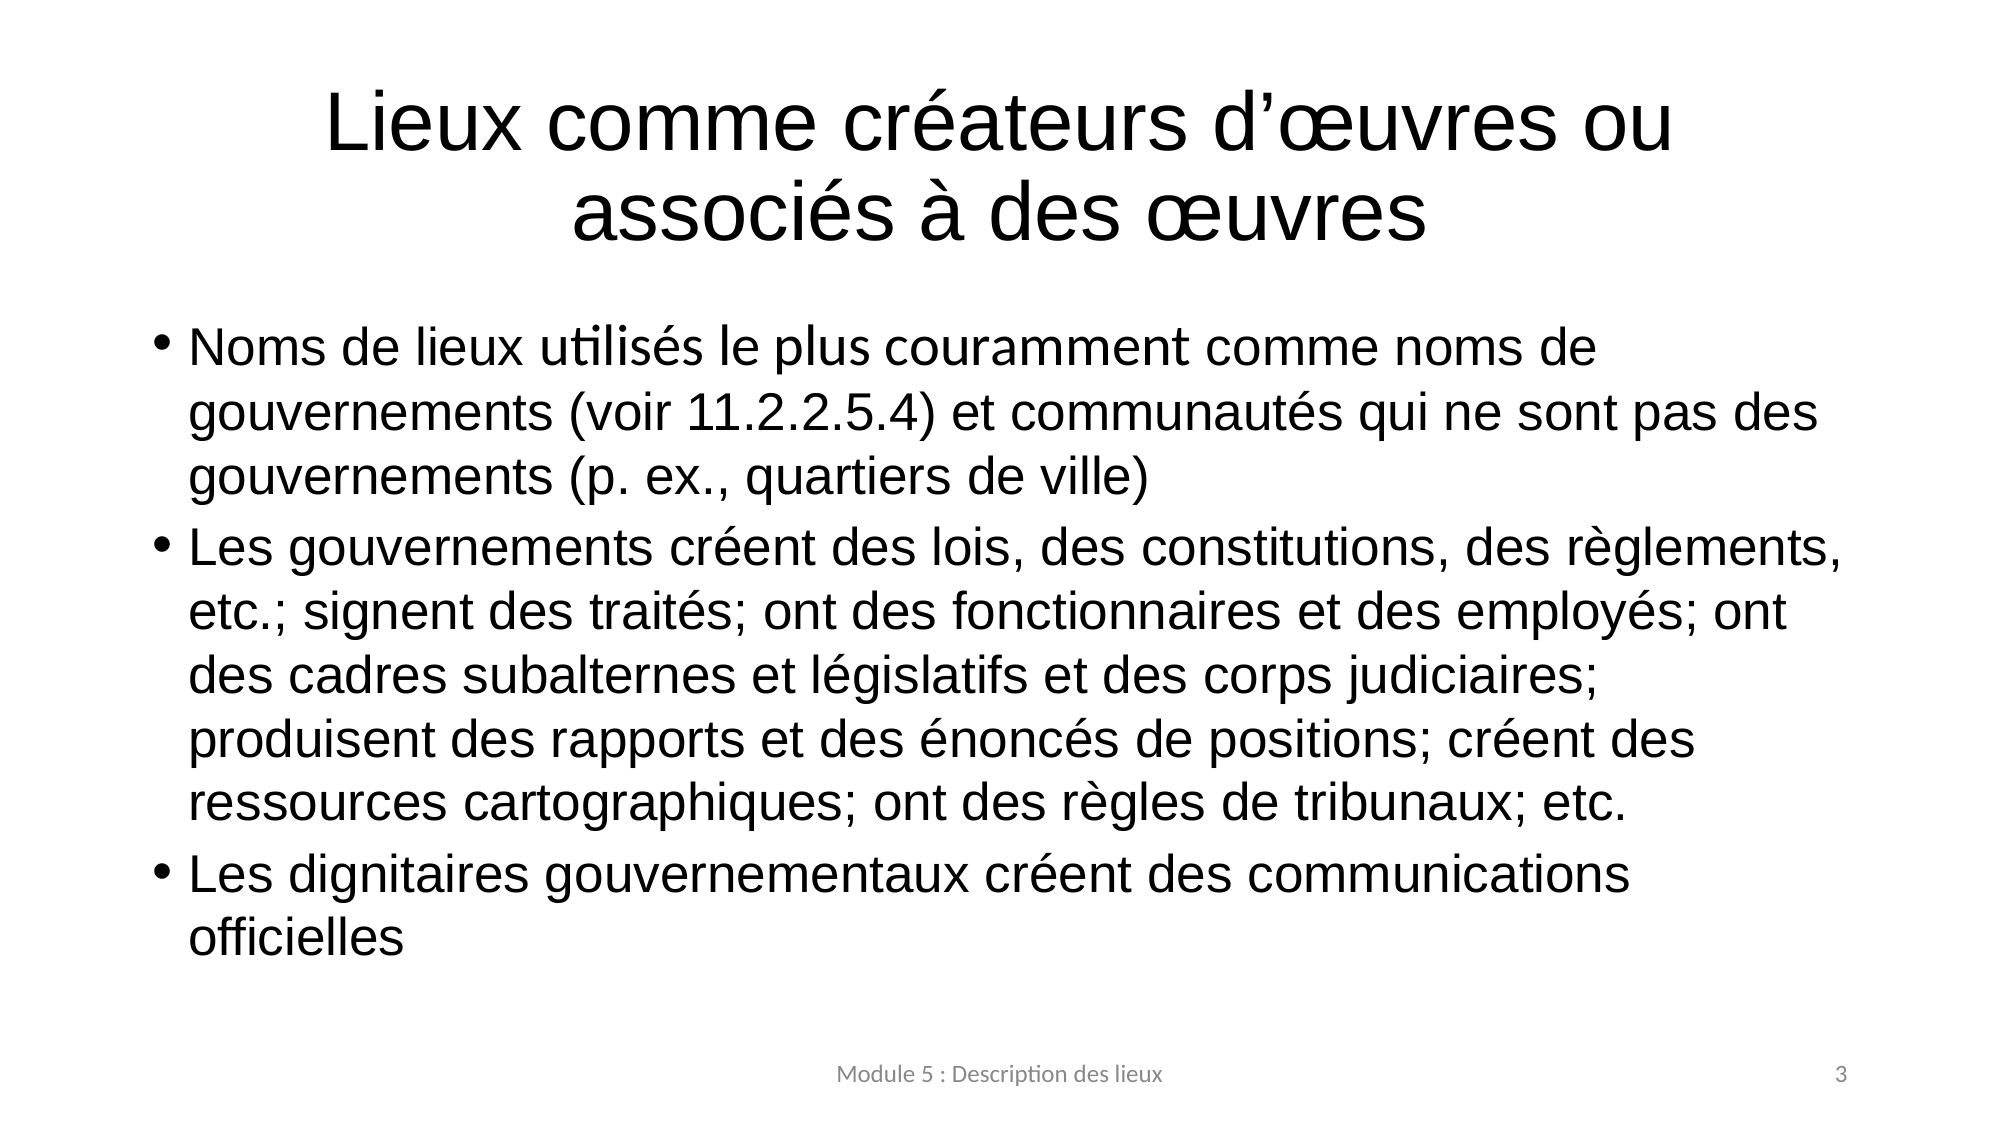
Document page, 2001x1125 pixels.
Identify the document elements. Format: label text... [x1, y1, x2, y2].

list Noms de lieux utilisés le plus couramment comme noms de gouvernements (voir 11.2.2.5.4) et communautés qui ne sont pas des gouvernements (p. ex., quartiers de ville) Les gouvernements créent des lois, des constitutions, des règlements, etc.; signent des traités; ont des fonctionnaires et des employés; ont des cadres subalternes et législatifs et des corps judiciaires; produisent des rapports et des énoncés de positions; créent des ressources cartographiques; ont des règles de tribunaux; etc. Les dignitaires gouvernementaux créent des communications officielles [137, 299, 1863, 1014]
footer Module 5 : Description des lieux [662, 1042, 1338, 1103]
title Lieux comme créateurs d’œuvres ou associés à des œuvres [137, 59, 1863, 278]
slide_number 3 [1412, 1042, 1863, 1103]
